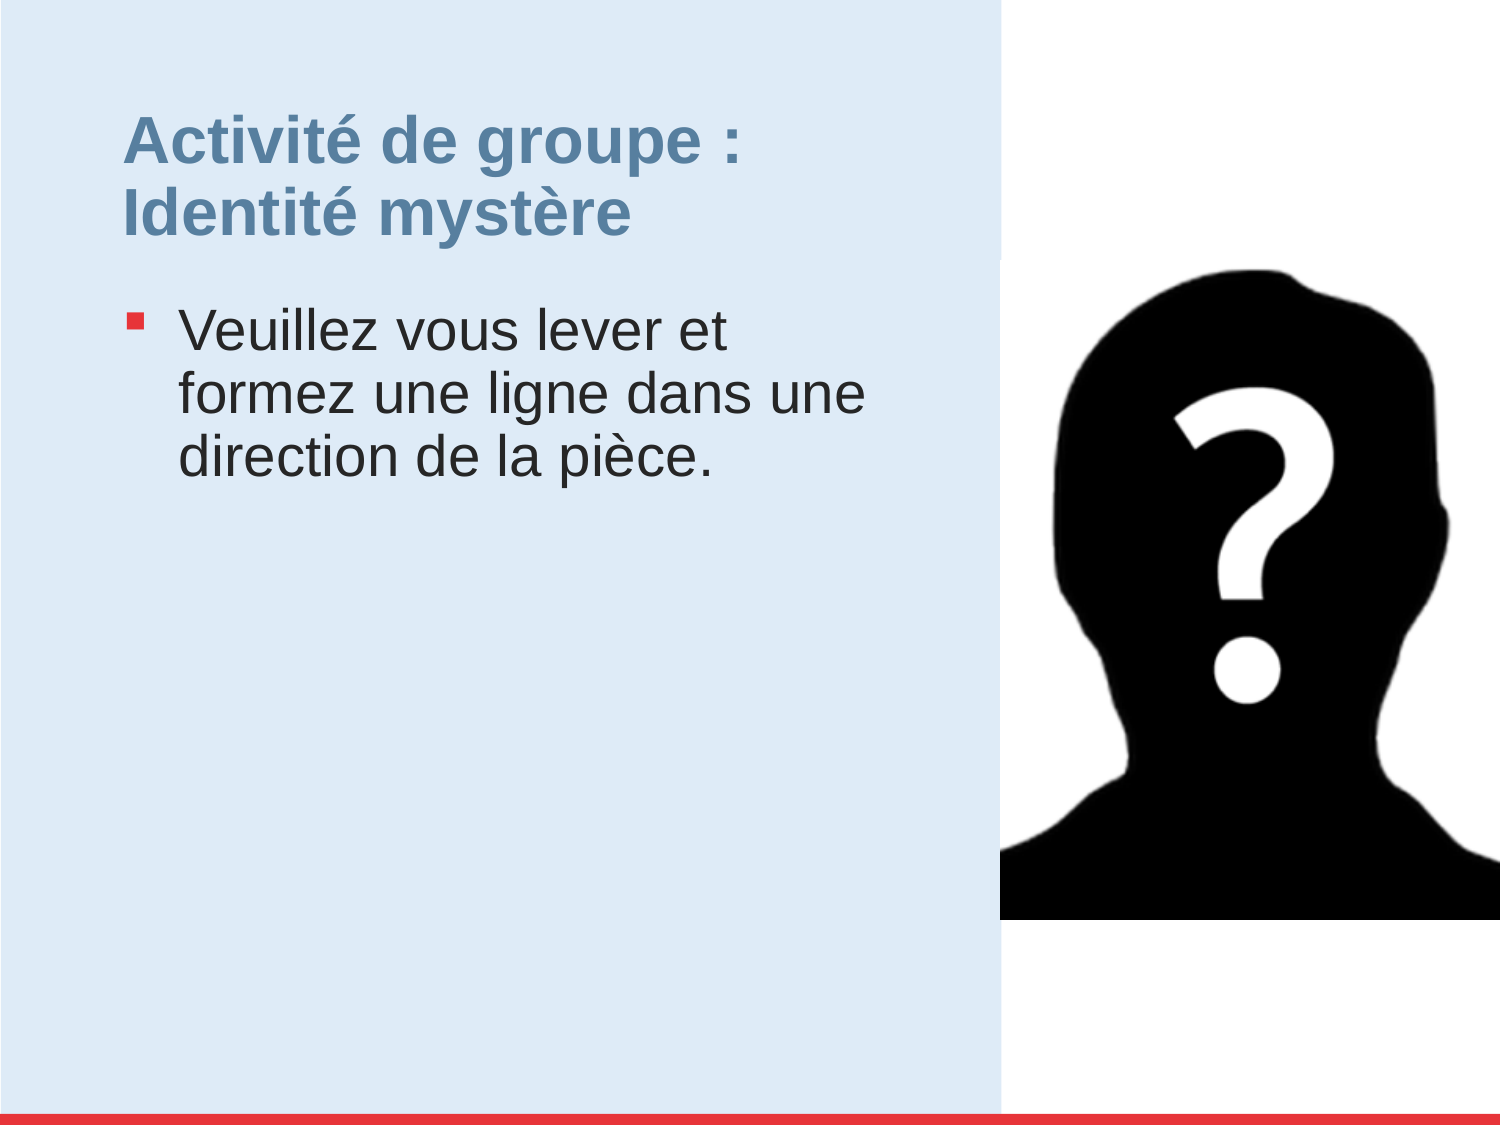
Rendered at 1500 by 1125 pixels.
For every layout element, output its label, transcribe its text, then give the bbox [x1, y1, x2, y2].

title Activité de groupe : Identité mystère [107, 97, 899, 258]
list Veuillez vous lever et formez une ligne dans une direction de la pièce. [107, 293, 899, 1066]
picture [1000, 260, 1500, 921]
